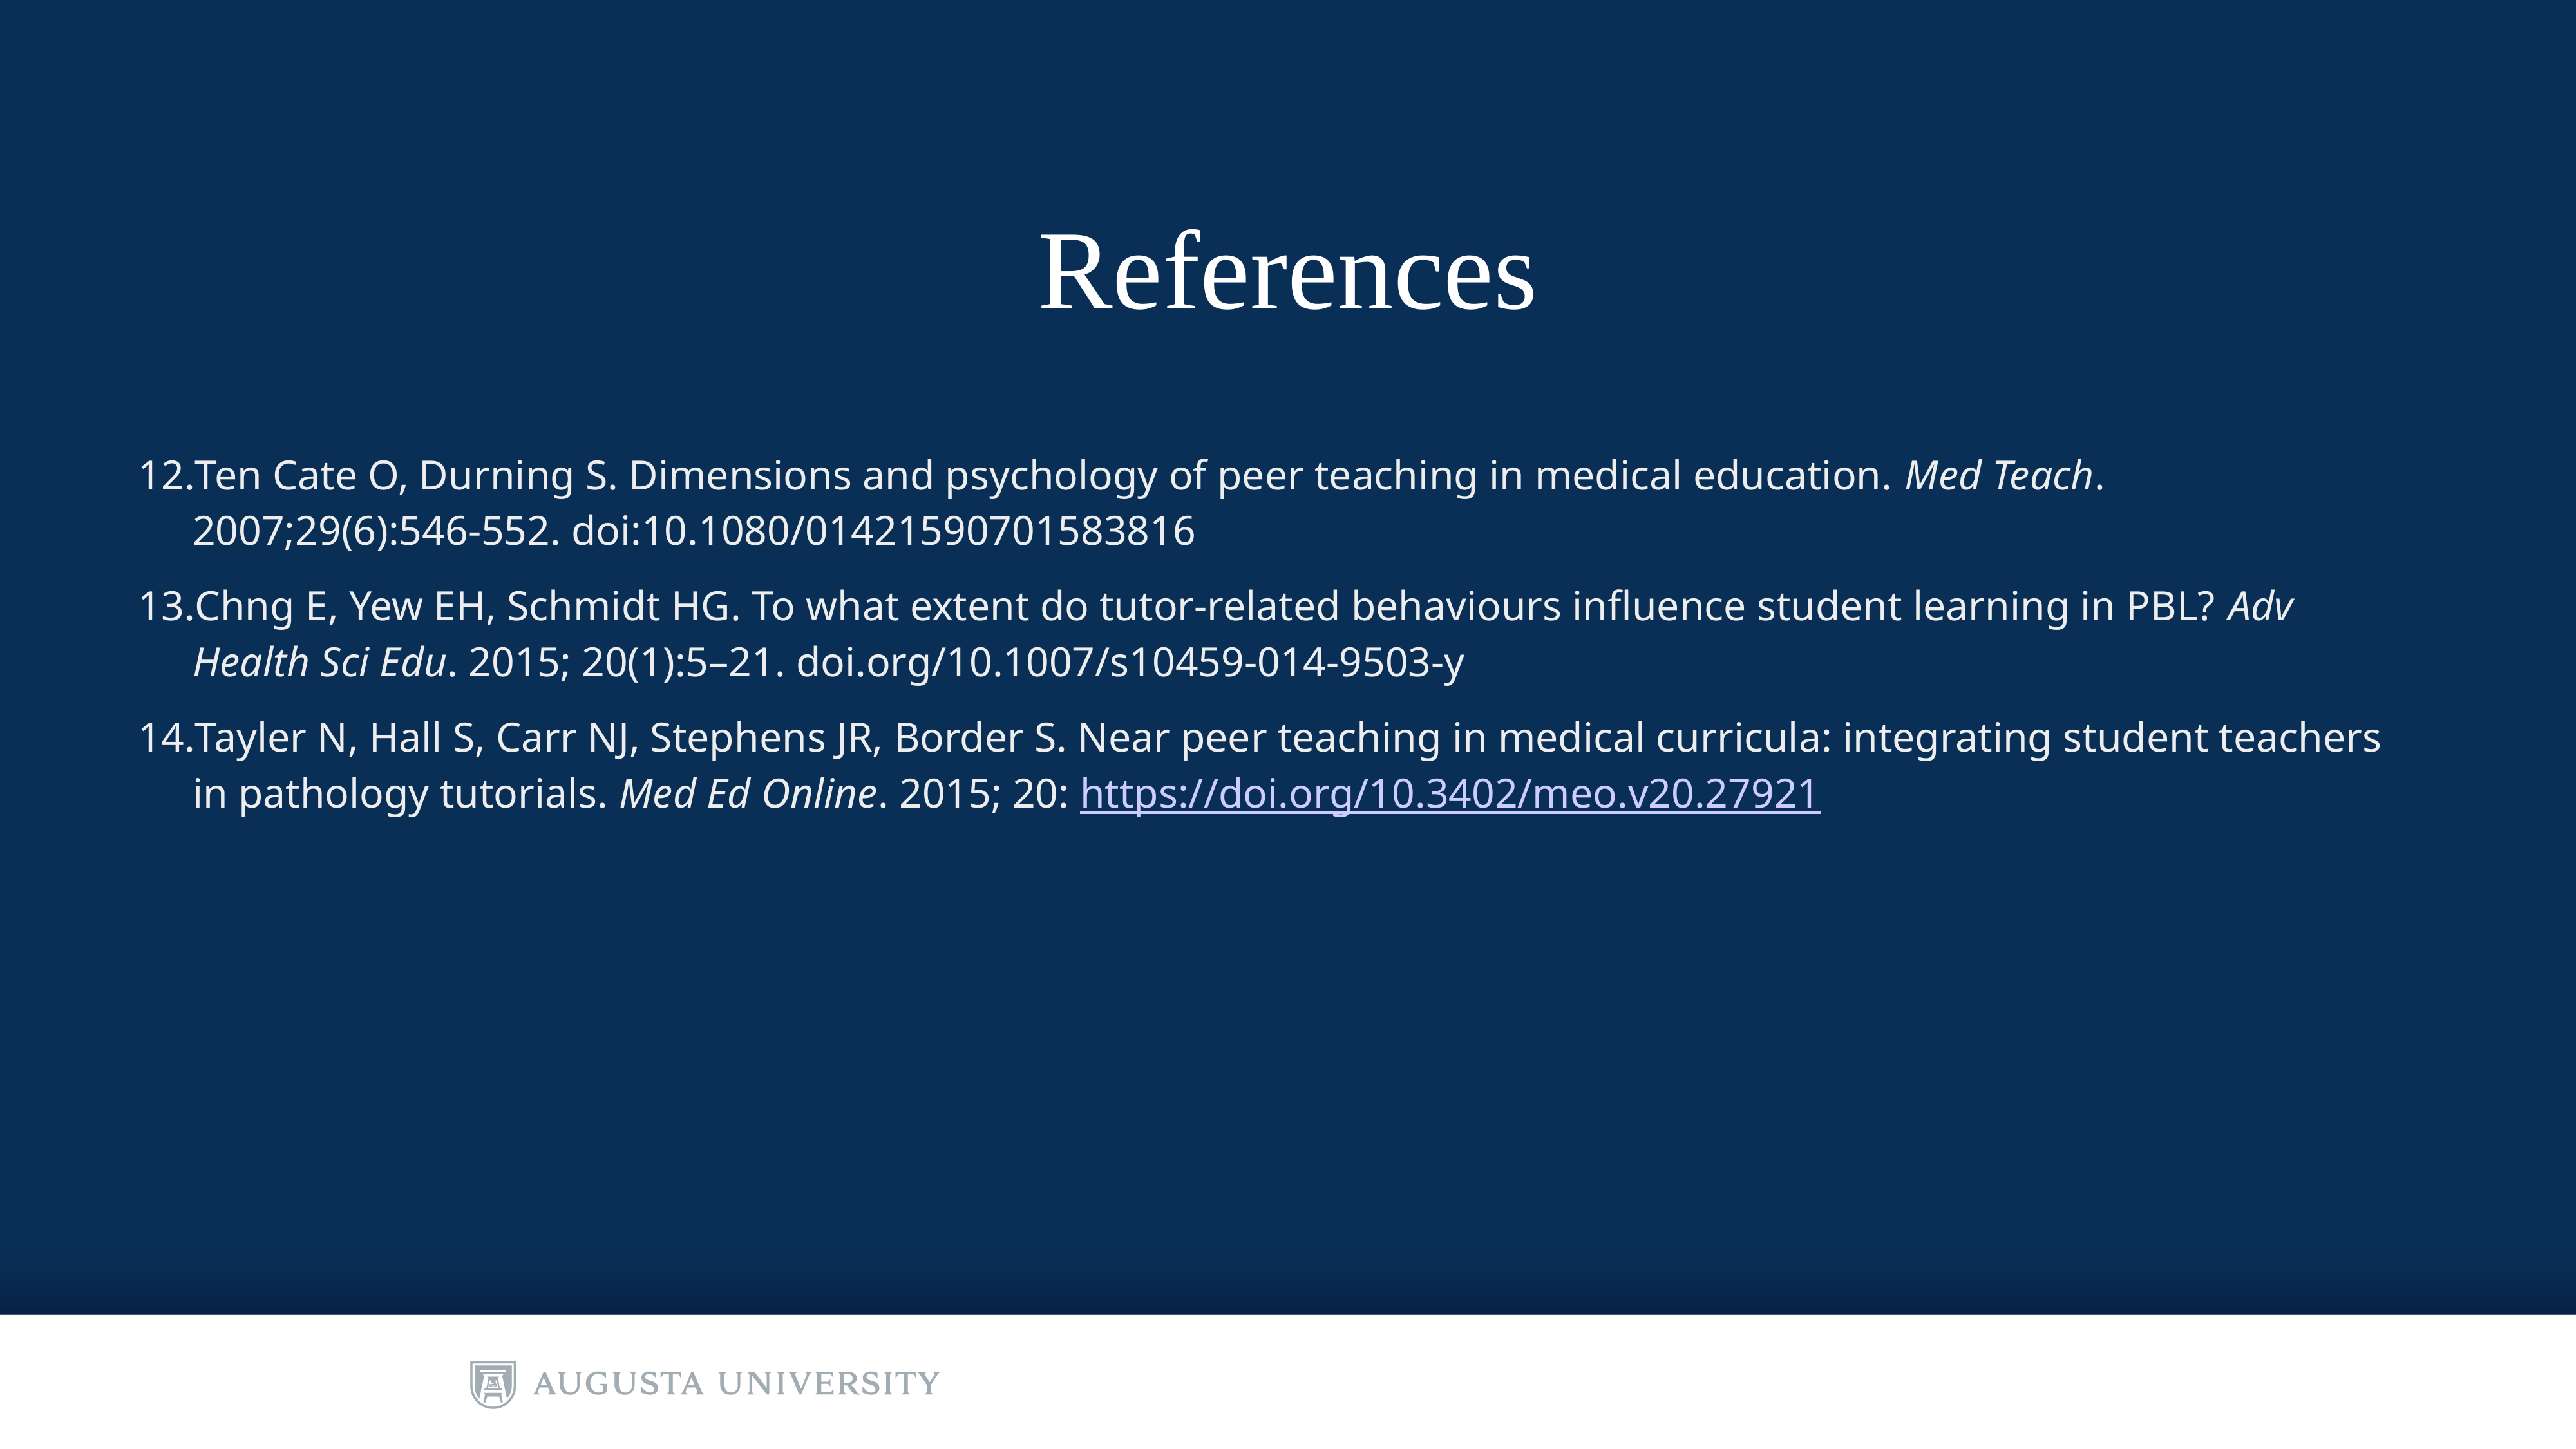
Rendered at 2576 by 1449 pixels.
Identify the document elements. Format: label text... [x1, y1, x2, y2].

list Ten Cate O, Durning S. Dimensions and psychology of peer teaching in medical education. Med Teach. 2007;29(6):546-552. doi:10.1080/01421590701583816 Chng E, Yew EH, Schmidt HG. To what extent do tutor-related behaviours influence student learning in PBL? Adv Health Sci Edu. 2015; 20(1):5–21. doi.org/10.1007/s10459-014-9503-y Tayler N, Hall S, Carr NJ, Stephens JR, Border S. Near peer teaching in medical curricula: integrating student teachers in pathology tutorials. Med Ed Online. 2015; 20: https://doi.org/10.3402/meo.v20.27921 [133, 437, 2398, 1209]
picture [0, 0, 2576, 1449]
title References [534, 186, 2042, 342]
